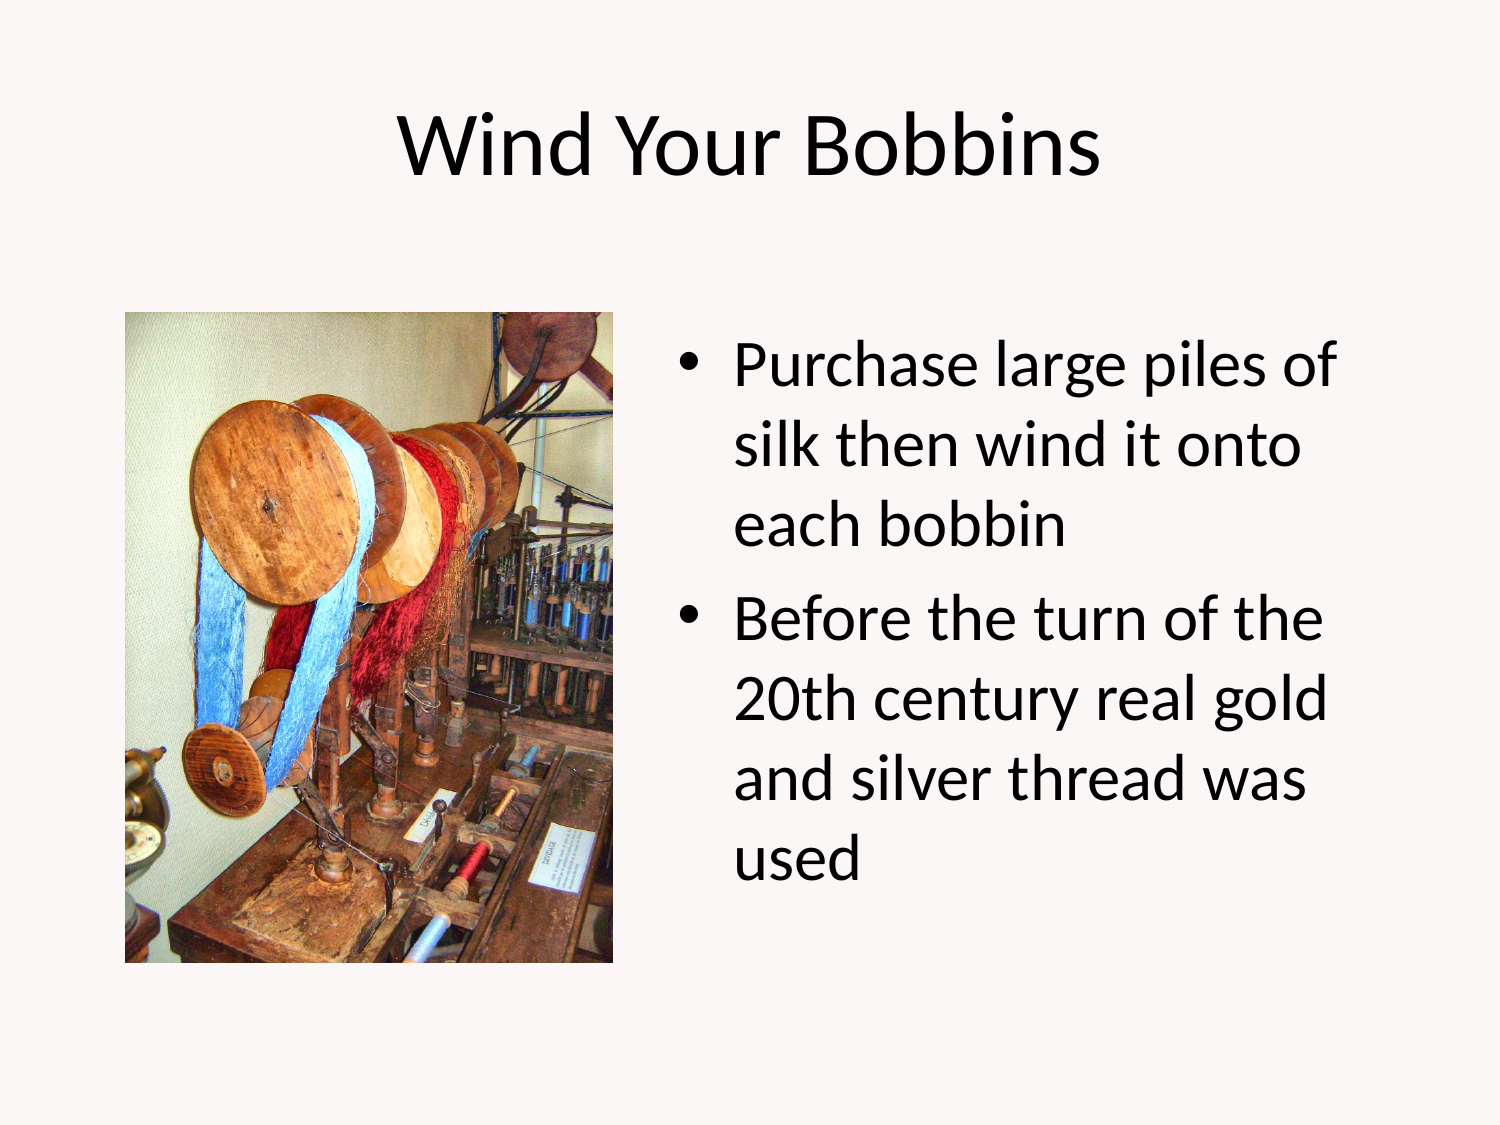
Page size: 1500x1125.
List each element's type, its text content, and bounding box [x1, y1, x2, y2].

title Wind Your Bobbins [75, 45, 1425, 233]
picture [124, 312, 613, 963]
list Purchase large piles of silk then wind it onto each bobbin Before the turn of the 20th century real gold and silver thread was used [662, 312, 1425, 1000]
